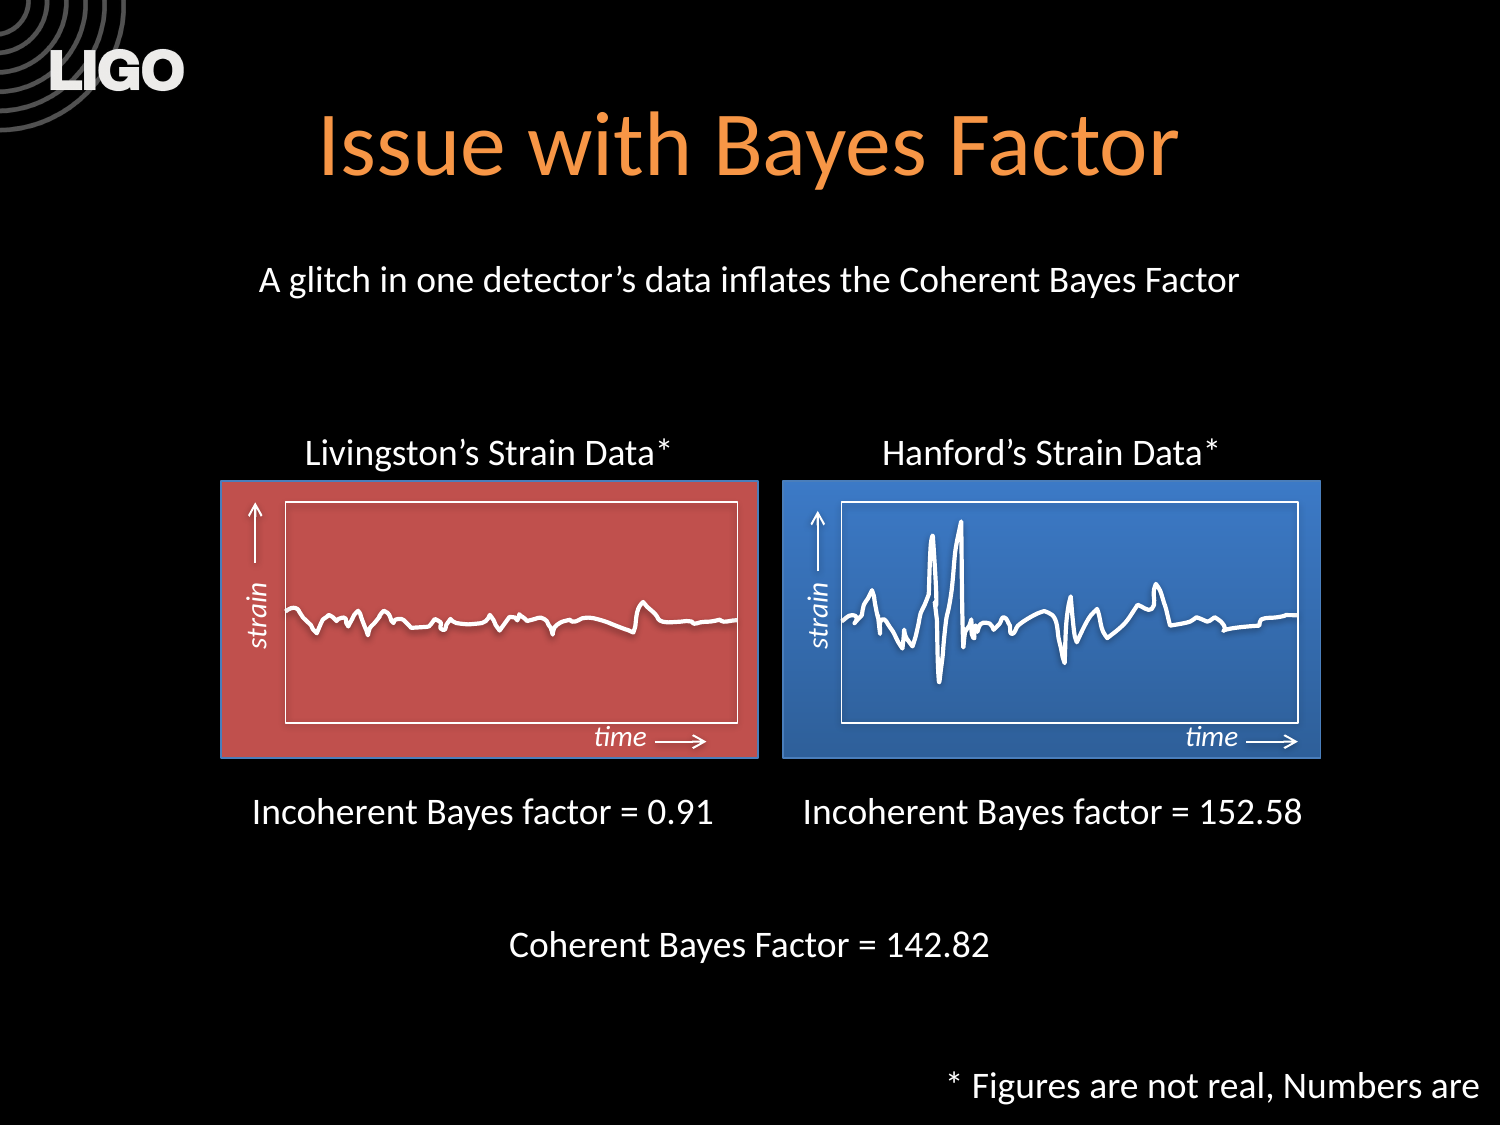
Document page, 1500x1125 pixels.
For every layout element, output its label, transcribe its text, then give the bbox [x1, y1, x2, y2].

text_box [285, 501, 738, 724]
text_box [782, 480, 1321, 759]
title Issue with Bayes Factor [75, 45, 1425, 233]
text_box Hanford’s Strain Data* [867, 420, 1237, 481]
text_box Livingston’s Strain Data* [289, 420, 690, 481]
text_box strain [229, 567, 280, 665]
text_box Incoherent Bayes factor = 0.91 [237, 779, 730, 840]
text_box Coherent Bayes Factor = 142.82 [494, 912, 1006, 972]
text_box * Figures are not real, Numbers are [930, 1054, 1497, 1114]
picture [0, 0, 186, 134]
text_box [220, 480, 759, 759]
text_box strain [791, 567, 841, 665]
text_box [841, 501, 1299, 724]
text_box time [1170, 709, 1254, 760]
text_box A glitch in one detector’s data inflates the Coherent Bayes Factor [220, 247, 1280, 308]
text_box time [578, 709, 663, 760]
text_box Incoherent Bayes factor = 152.58 [787, 779, 1319, 840]
